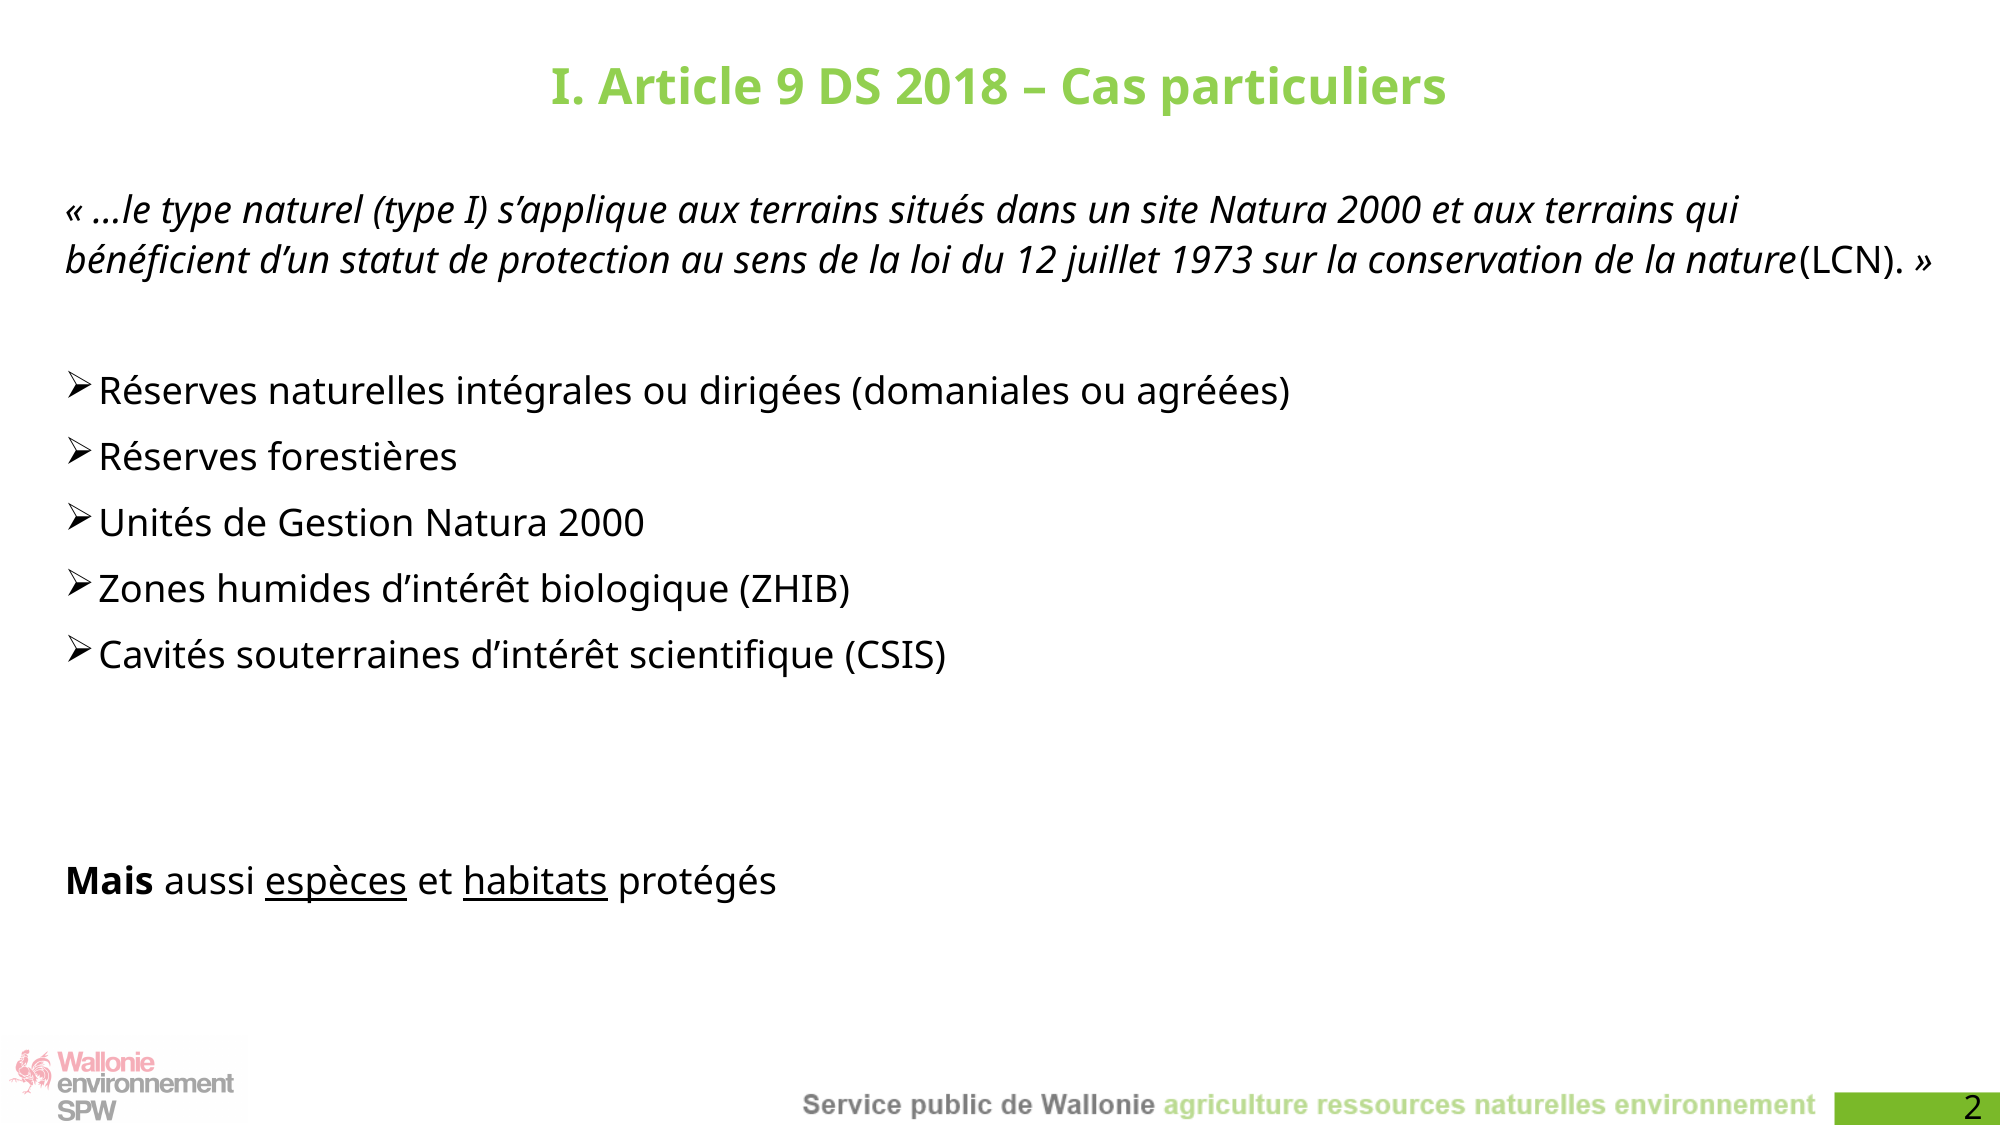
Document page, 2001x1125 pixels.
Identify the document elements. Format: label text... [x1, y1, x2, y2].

text_box I. Article 9 DS 2018 – Cas particuliers [306, 44, 1693, 125]
picture [1, 1035, 248, 1124]
picture [763, 1009, 2000, 1125]
list « …le type naturel (type I) s’applique aux terrains situés dans un site Natura 2000 et aux terrains qui bénéficient d’un statut de protection au sens de la loi du 12 juillet 1973 sur la conservation de la nature(LCN). » Réserves naturelles intégrales ou dirigées (domaniales ou agréées) Réserves forestières Unités de Gestion Natura 2000 Zones humides d’intérêt biologique (ZHIB) Cavités souterraines d’intérêt scientifique (CSIS) Mais aussi espèces et habitats protégés [49, 173, 1951, 952]
